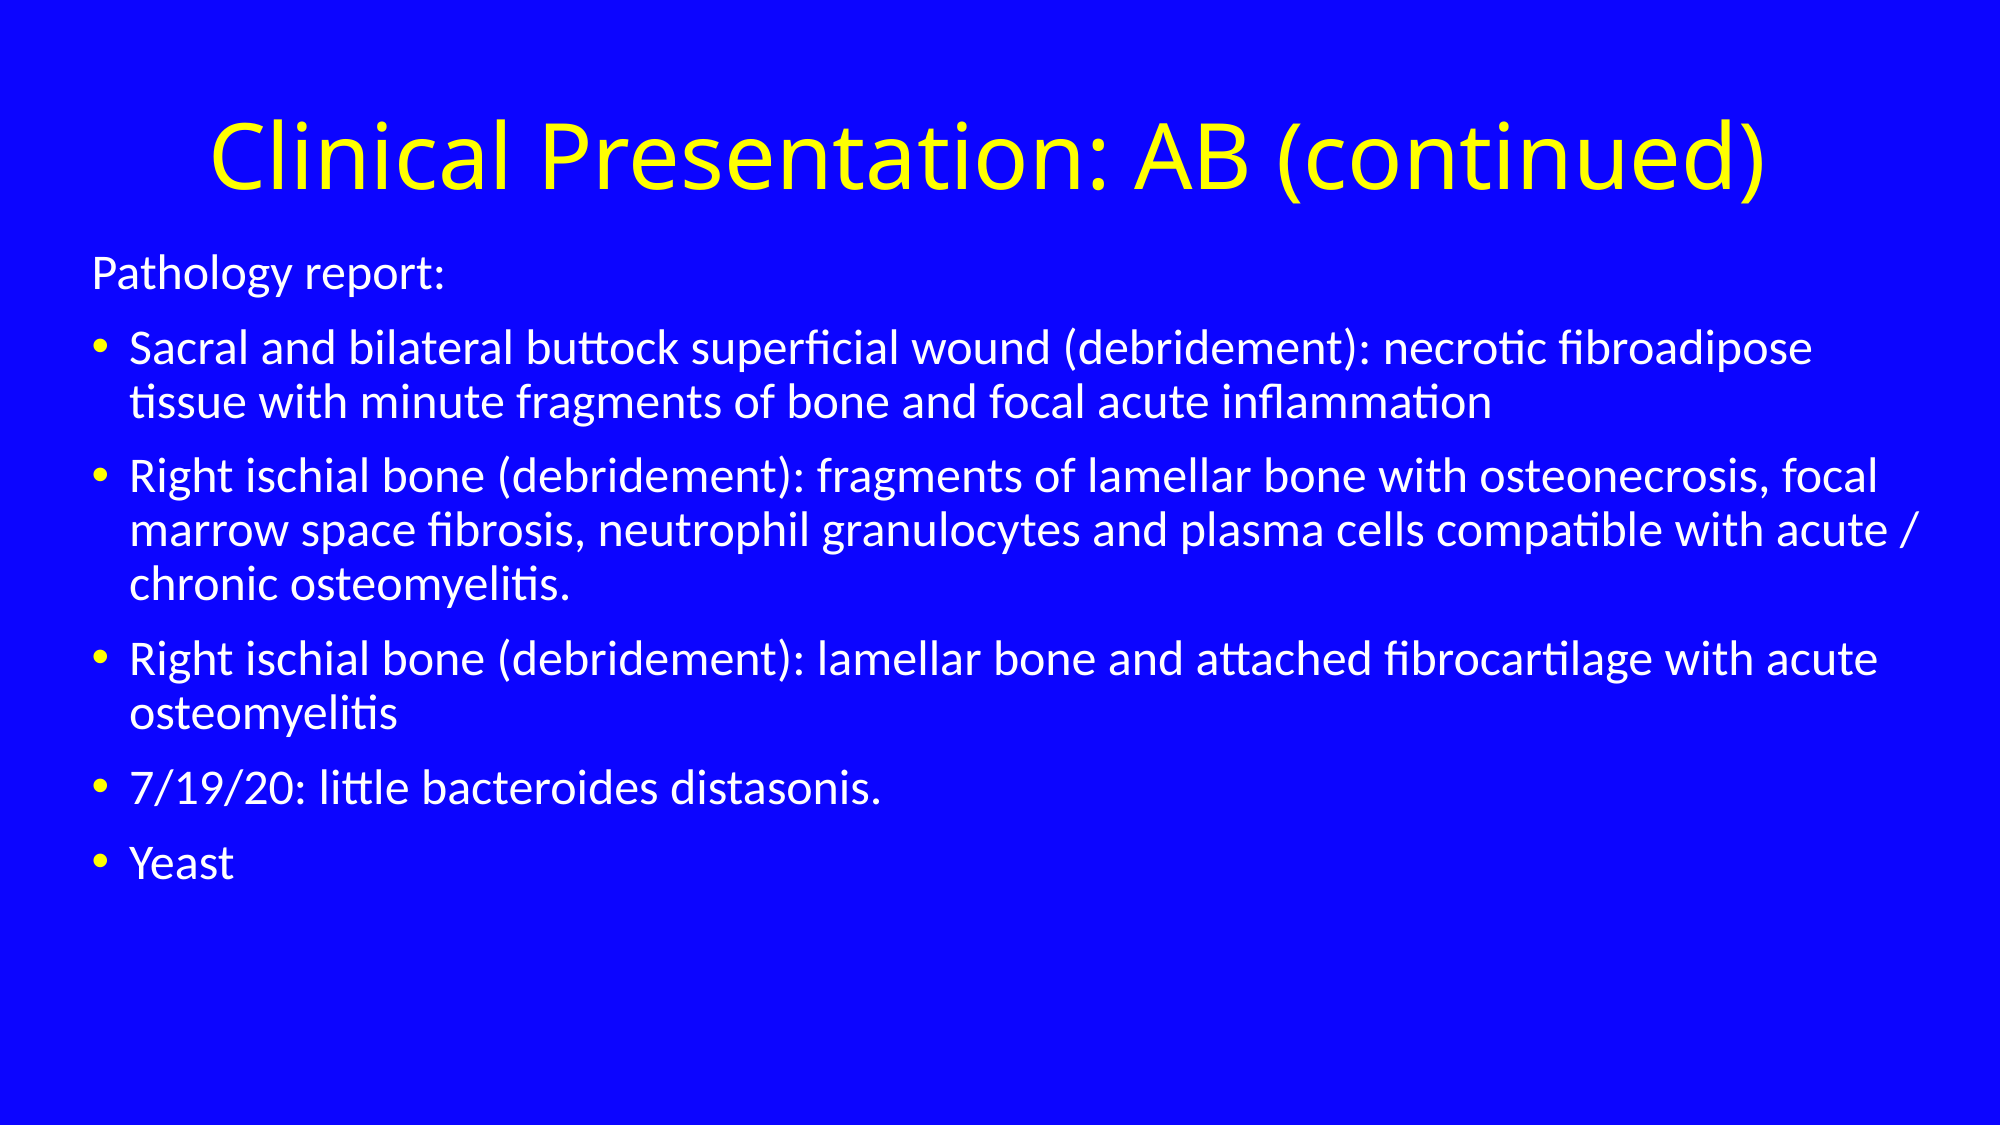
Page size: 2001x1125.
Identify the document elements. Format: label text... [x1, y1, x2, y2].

text_box [137, 870, 1936, 924]
title Clinical Presentation: AB (continued) [125, 50, 1851, 238]
text_box Pathology report: Sacral and bilateral buttock superficial wound (debridement): necrotic fibroadipose tissue with minute fragments of bone and focal acute inflammation Right ischial bone (debridement): fragments of lamellar bone with osteonecrosis, focal marrow space fibrosis, neutrophil granulocytes and plasma cells compatible with acute / chronic osteomyelitis. Right ischial bone (debridement): lamellar bone and attached fibrocartilage with acute osteomyelitis 7/19/20: little bacteroides distasonis. Yeast [76, 238, 1936, 870]
